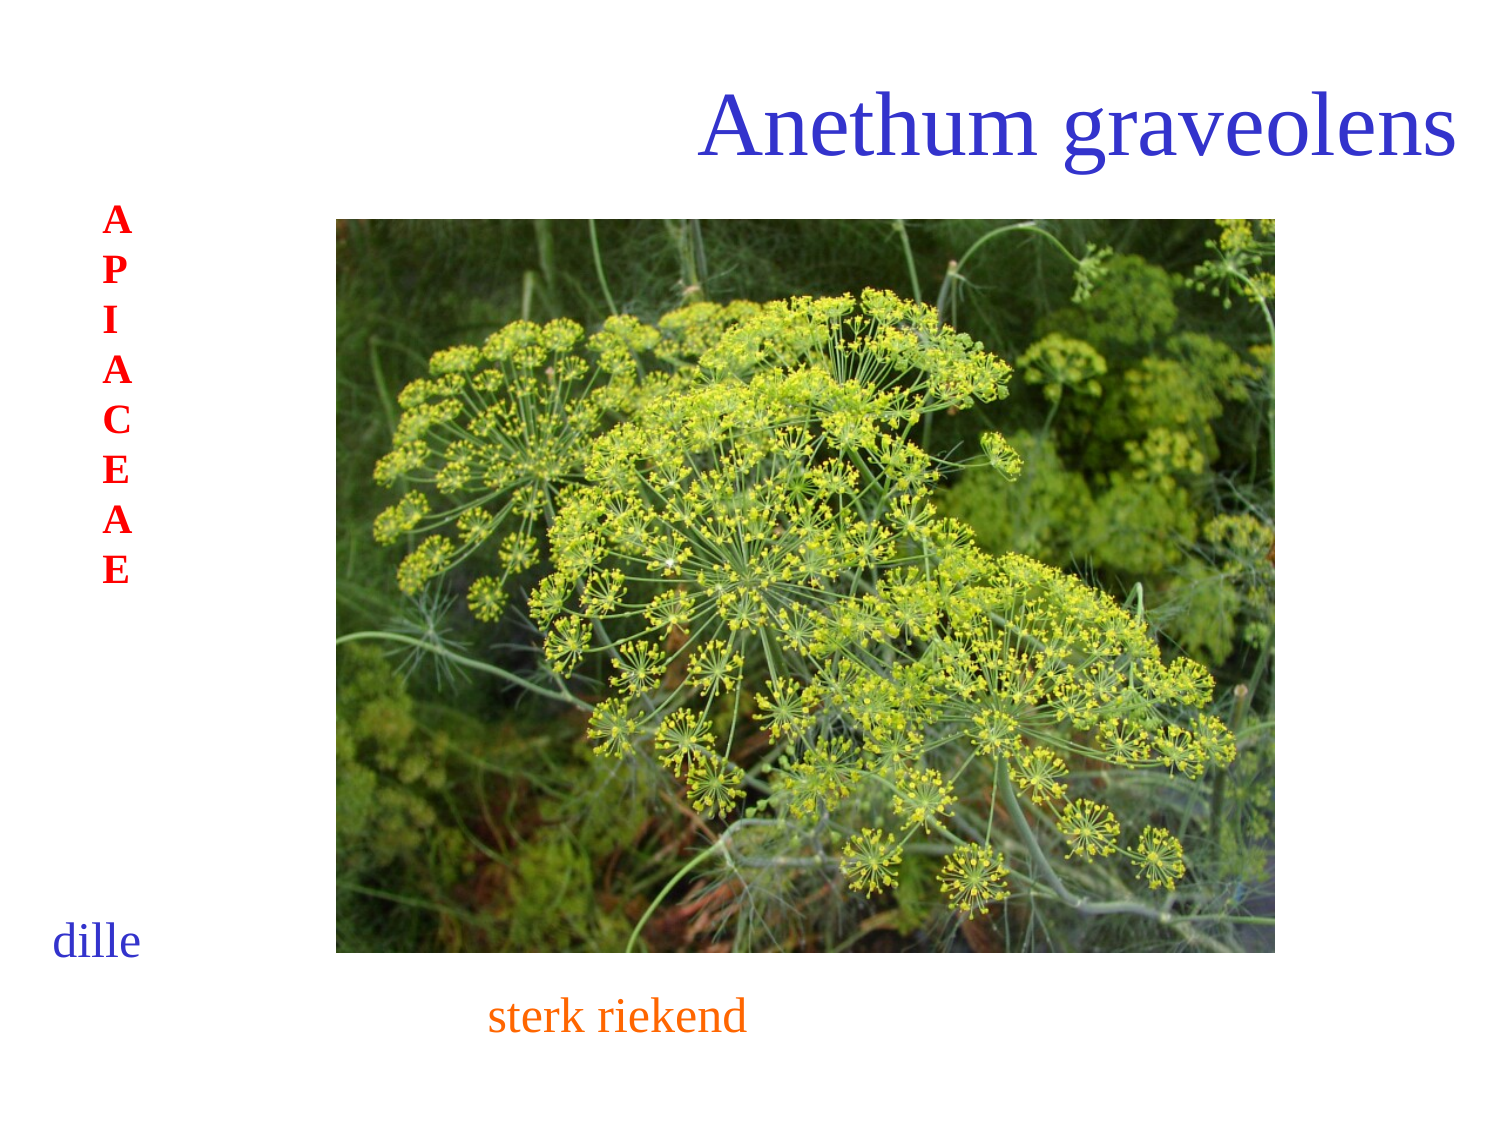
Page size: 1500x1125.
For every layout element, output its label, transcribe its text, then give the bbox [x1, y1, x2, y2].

text_box dille [37, 899, 1100, 975]
text_box sterk riekend [50, 974, 763, 1050]
picture [336, 219, 1276, 953]
title Anethum graveolens [200, 24, 1475, 213]
text_box APIACEAE [87, 184, 150, 600]
